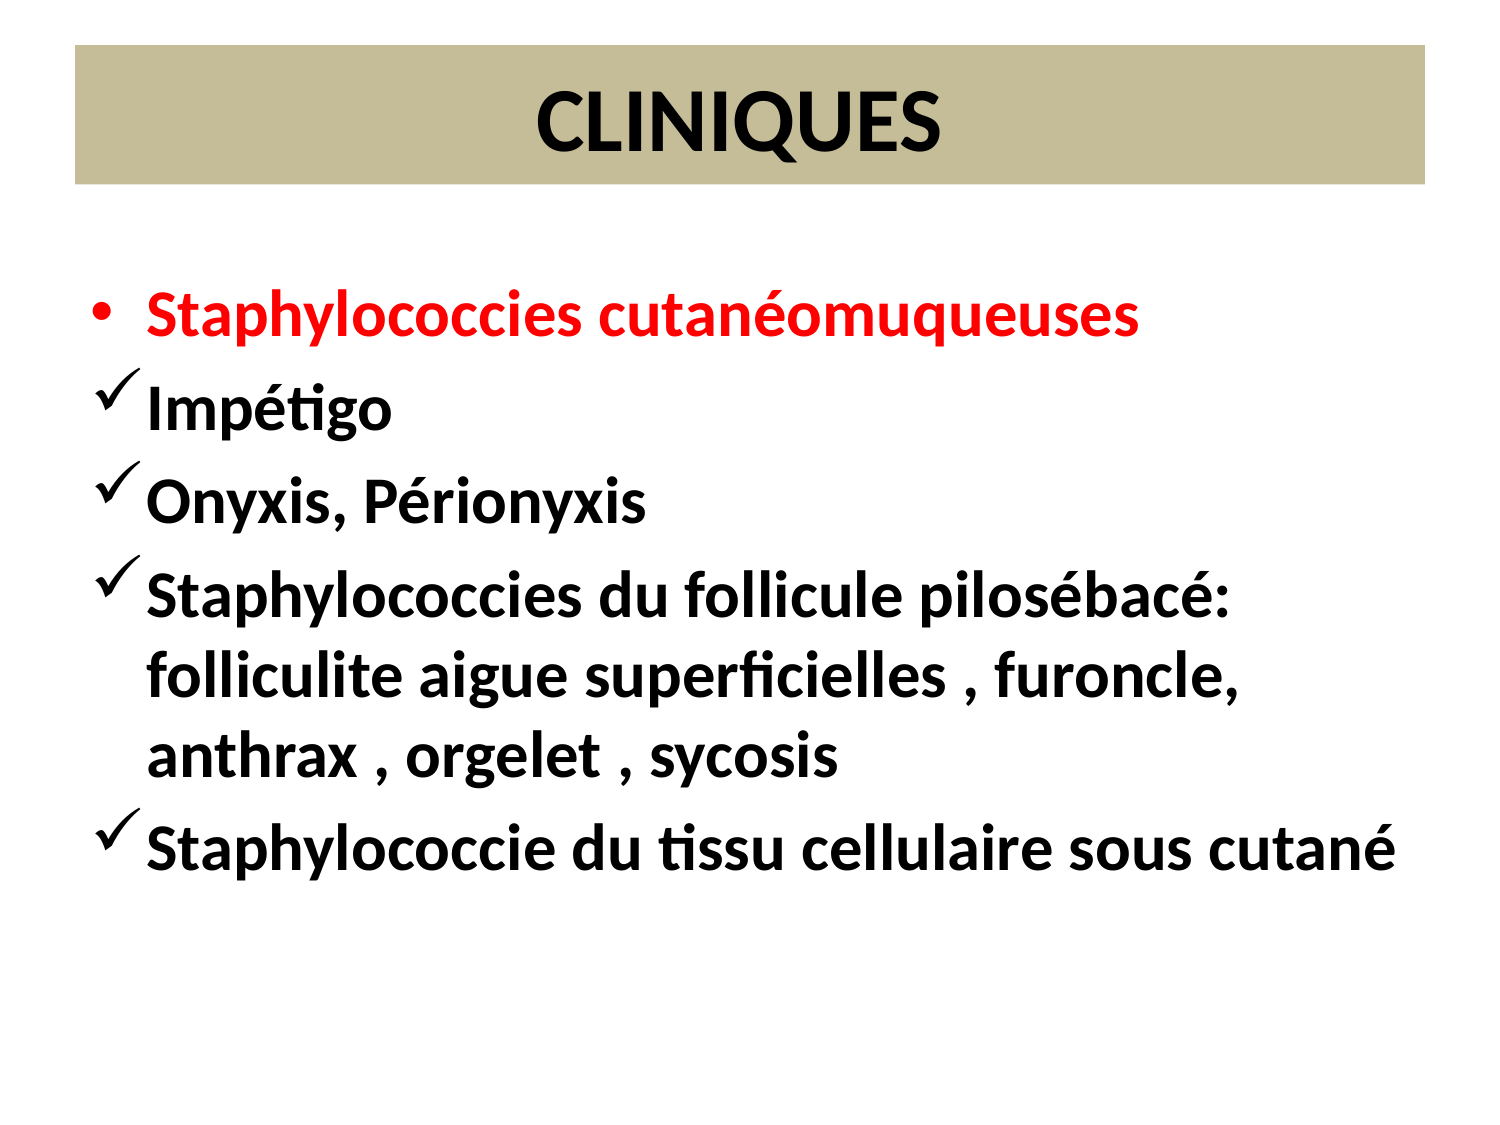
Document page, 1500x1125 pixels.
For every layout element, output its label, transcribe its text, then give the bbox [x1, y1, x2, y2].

title CLINIQUES [75, 45, 1425, 185]
list Staphylococcies cutanéomuqueuses Impétigo Onyxis, Périonyxis Staphylococcies du follicule pilosébacé: folliculite aigue superficielles , furoncle, anthrax , orgelet , sycosis Staphylococcie du tissu cellulaire sous cutané [75, 262, 1425, 1005]
